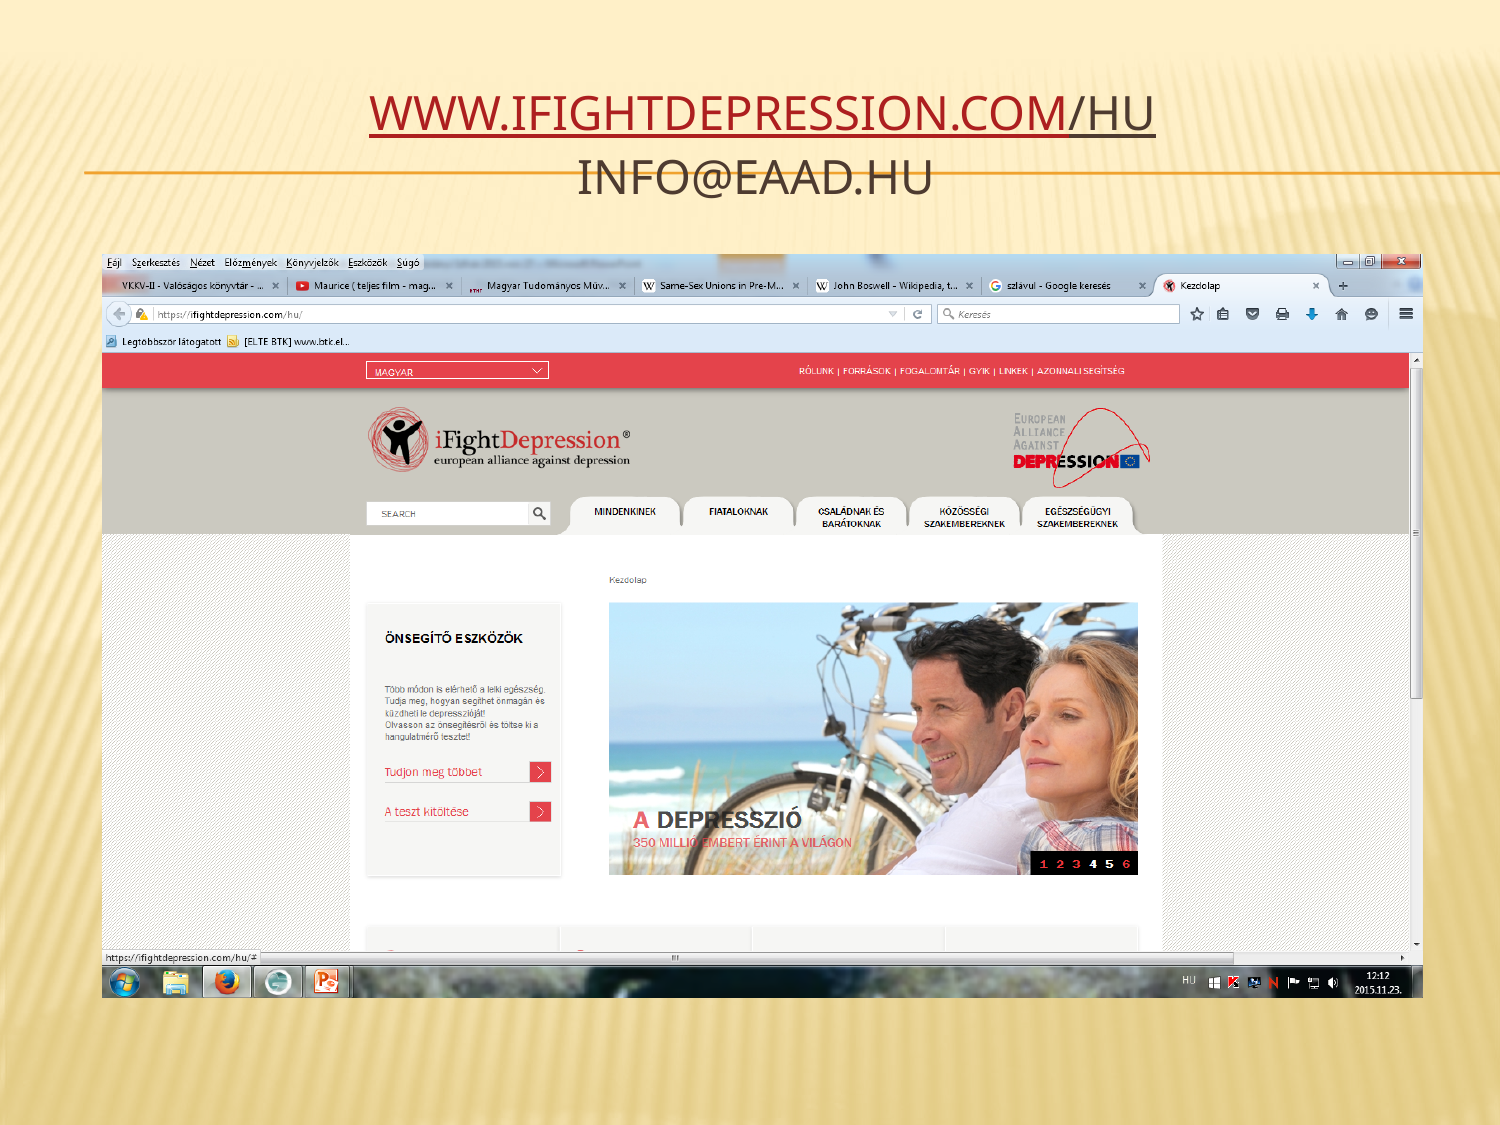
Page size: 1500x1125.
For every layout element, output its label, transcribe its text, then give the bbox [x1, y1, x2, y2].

title www.ifightdepression.com/hu info@eaad.hu [50, 75, 1475, 213]
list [102, 254, 1423, 998]
